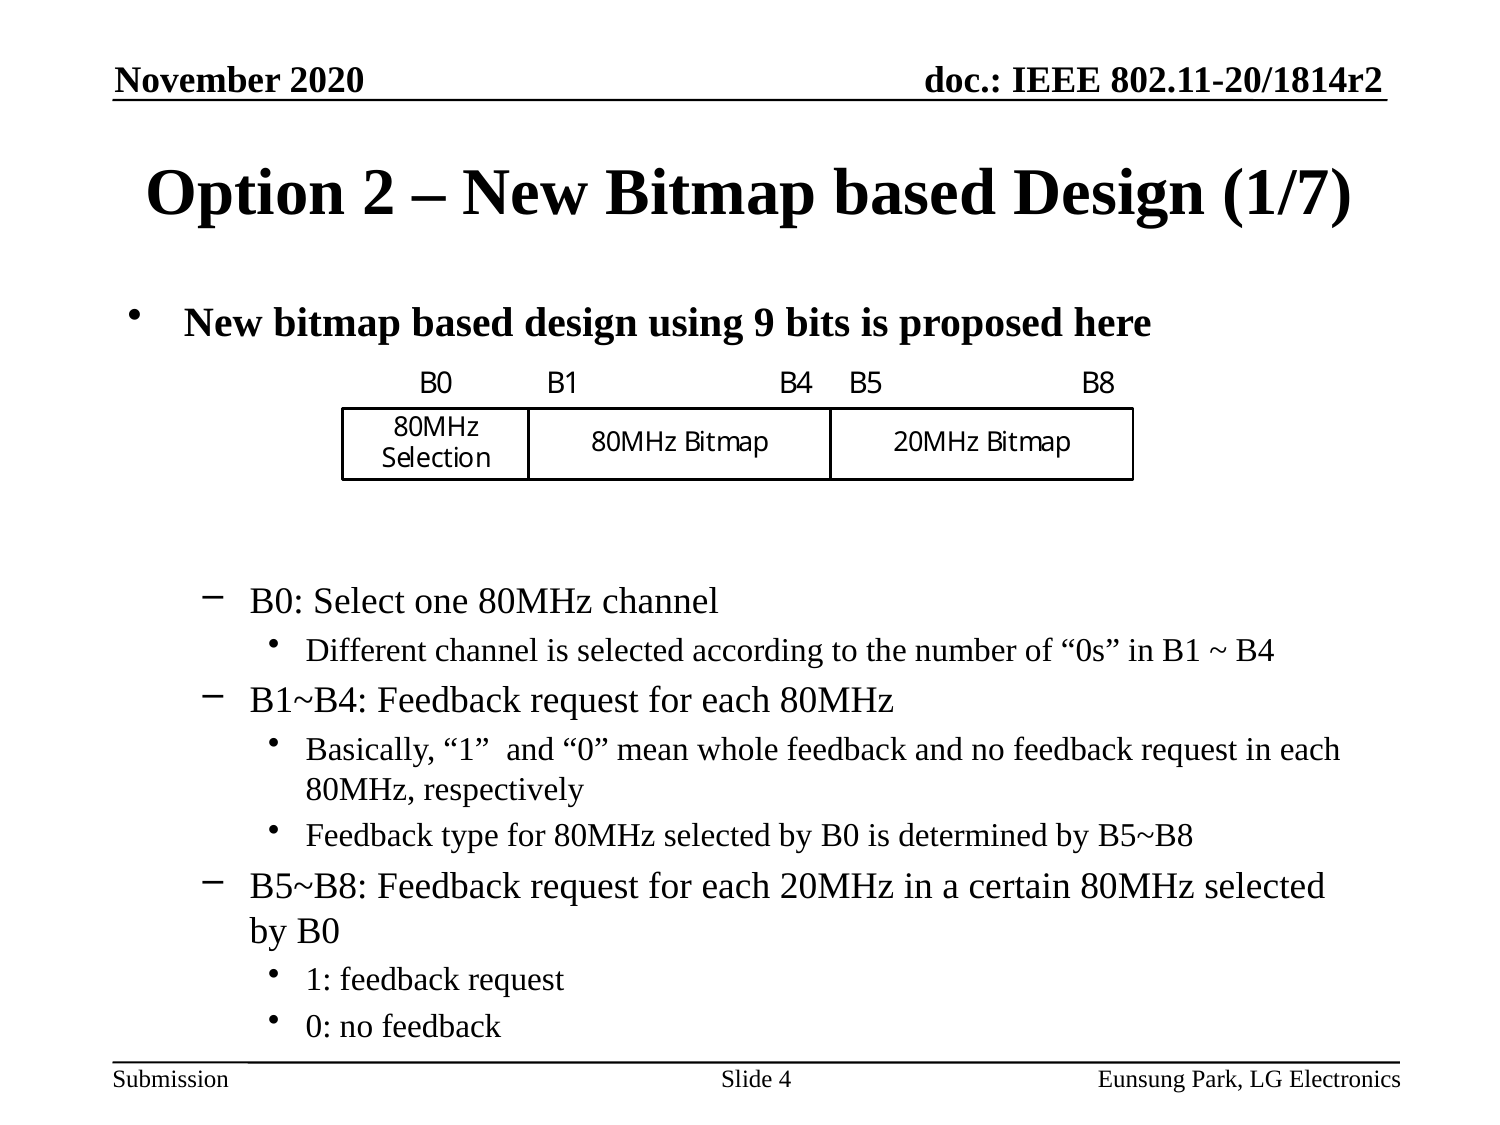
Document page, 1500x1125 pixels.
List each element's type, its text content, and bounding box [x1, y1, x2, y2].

title Option 2 – New Bitmap based Design (1/7) [112, 112, 1388, 263]
picture [337, 349, 1135, 488]
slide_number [114, 54, 368, 101]
slide_number Slide 4 [712, 1061, 800, 1093]
footer Eunsung Park, LG Electronics [1038, 1061, 1402, 1093]
list New bitmap based design using 9 bits is proposed here B0: Select one 80MHz channel Different channel is selected according to the number of “0s” in B1 ~ B4 B1~B4: Feedback request for each 80MHz Basically, “1” and “0” mean whole feedback and no feedback request in each 80MHz, respectively Feedback type for 80MHz selected by B0 is determined by B5~B8 B5~B8: Feedback request for each 20MHz in a certain 80MHz selected by B0 1: feedback request 0: no feedback [112, 287, 1388, 1000]
